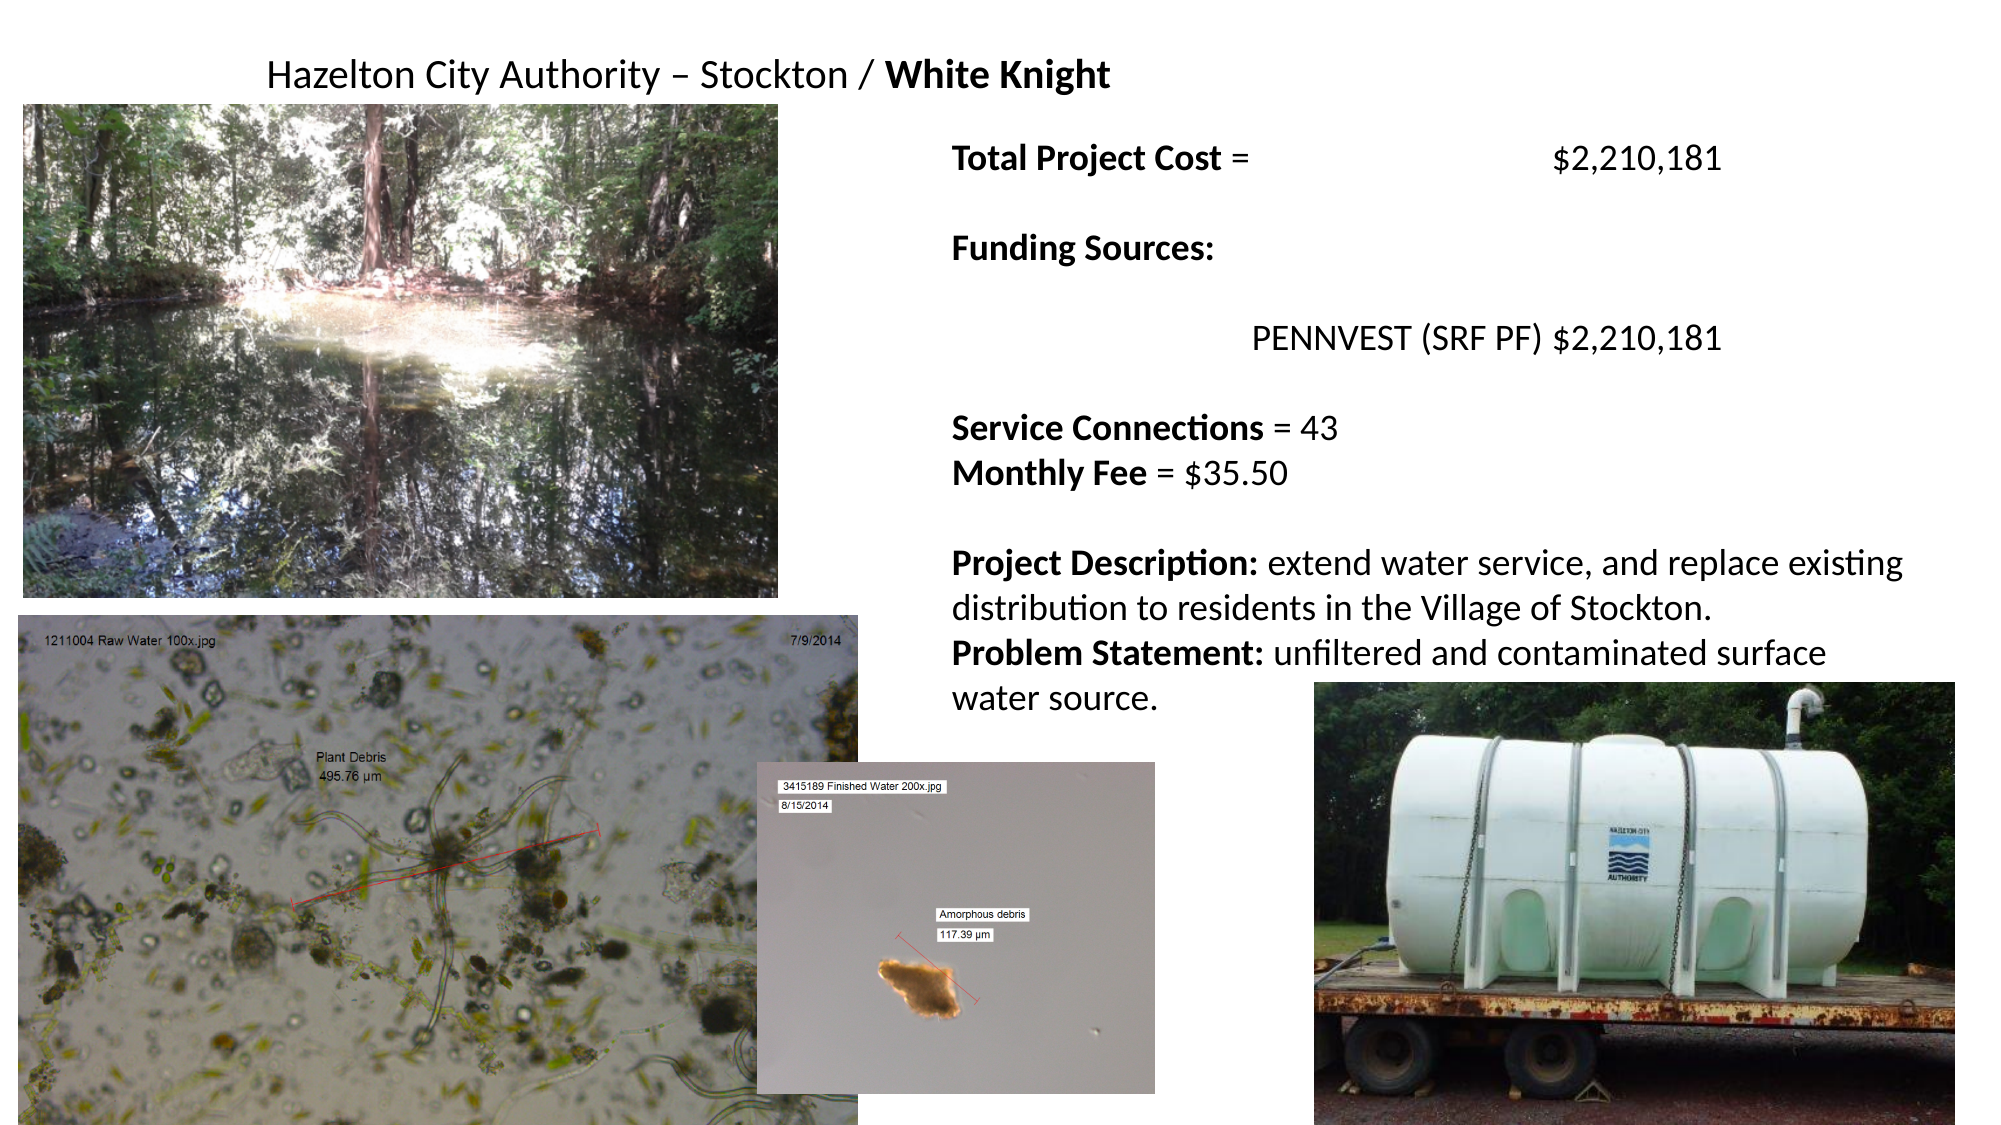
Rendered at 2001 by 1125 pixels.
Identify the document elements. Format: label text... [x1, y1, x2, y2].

text_box Hazelton City Authority – Stockton / White Knight [251, 39, 1362, 104]
picture [18, 615, 1155, 1125]
text_box Total Project Cost = $2,210,181 Funding Sources: PENNVEST (SRF PF) $2,210,181 Service Connections = 43 Monthly Fee = $35.50 Project Description: extend water service, and replace existing distribution to residents in the Village of Stockton. Problem Statement: unfiltered and contaminated surface water source. [937, 125, 1938, 726]
picture [23, 104, 778, 598]
picture [1314, 682, 1955, 1125]
